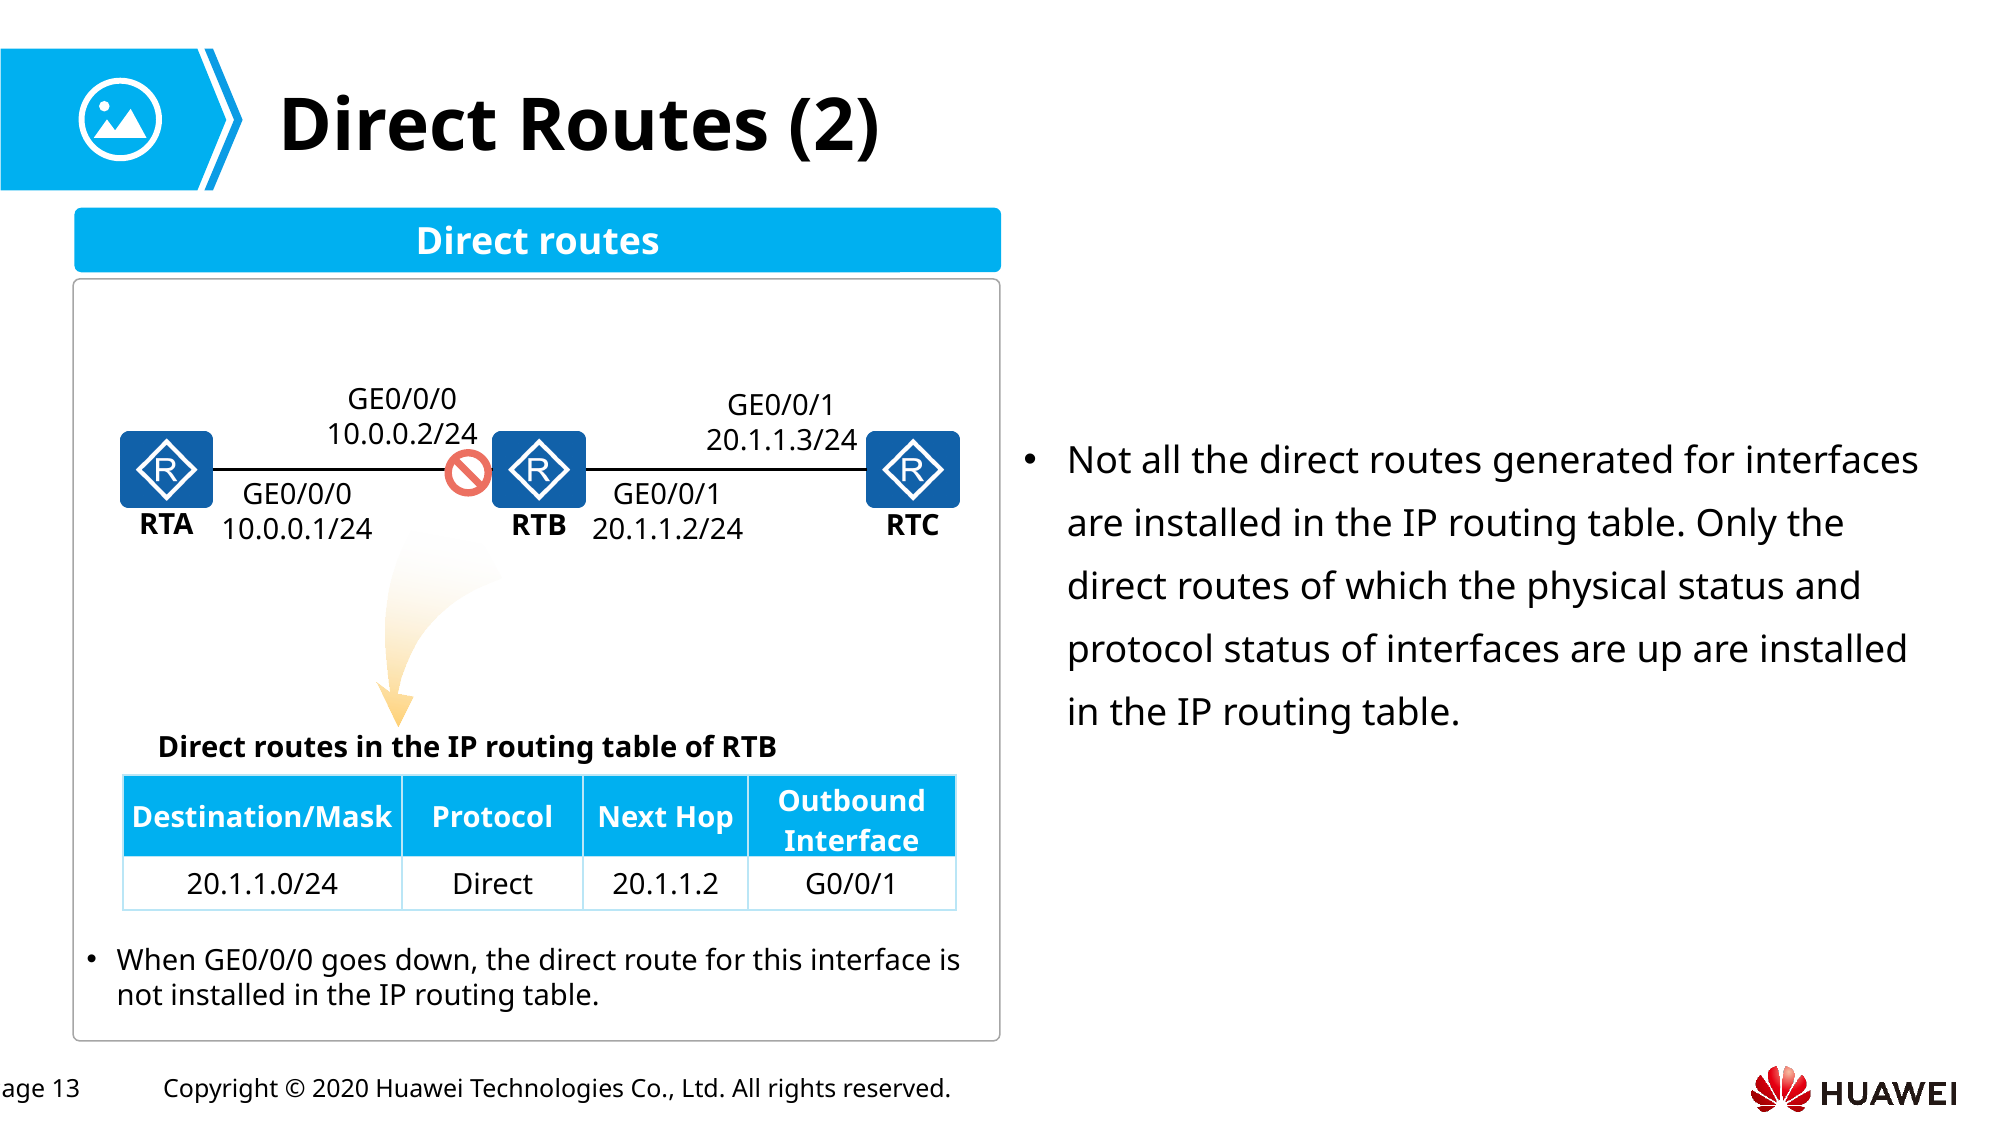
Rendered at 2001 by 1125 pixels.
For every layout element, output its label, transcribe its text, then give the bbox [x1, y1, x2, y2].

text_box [444, 449, 492, 497]
text_box [1007, 388, 1934, 737]
text_box When GE0/0/0 goes down, the direct route for this interface is not installed in the IP routing table. [71, 933, 993, 1019]
picture [119, 431, 213, 508]
picture [1751, 1066, 1956, 1112]
text_box Direct routes [73, 206, 1003, 274]
title Direct Routes (2) [261, 73, 1875, 180]
picture [866, 431, 960, 508]
text_box Not all the direct routes generated for interfaces are installed in the IP routing table. Only the direct routes of which the physical status and protocol status of interfaces are up are installed in the IP routing table. [1008, 410, 1942, 740]
picture [492, 431, 586, 508]
text_box [72, 277, 1001, 1042]
